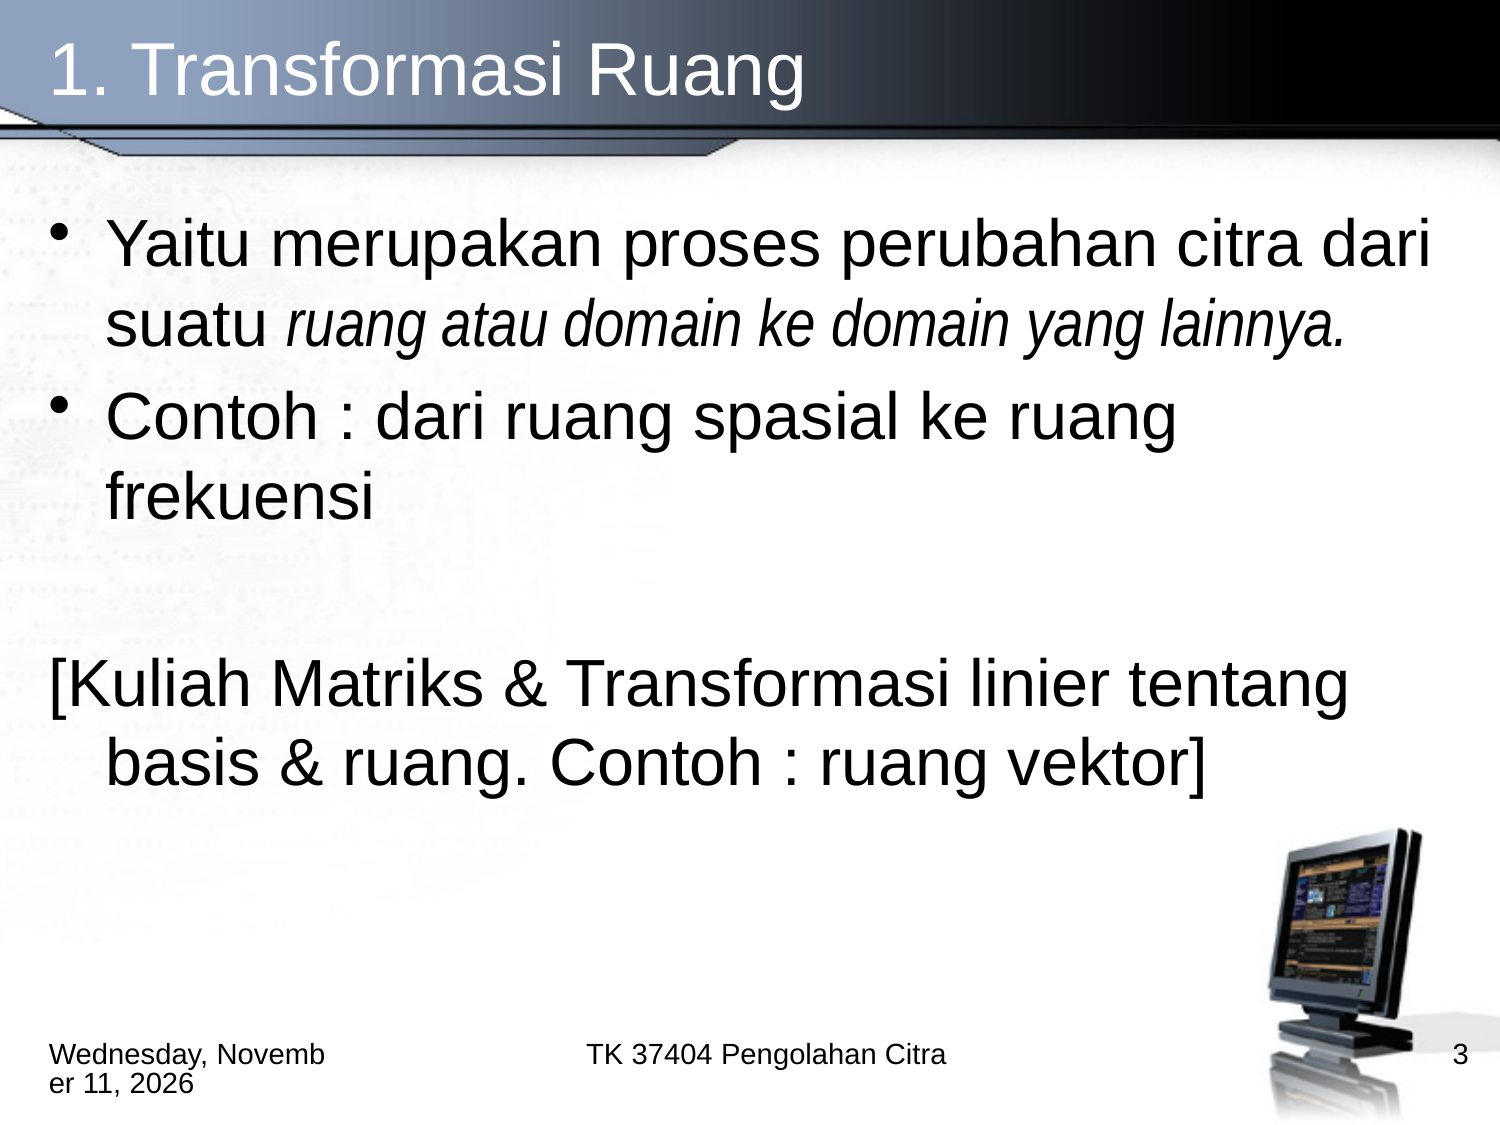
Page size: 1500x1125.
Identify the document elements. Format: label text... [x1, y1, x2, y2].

slide_number 3 [1170, 1027, 1484, 1104]
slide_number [33, 1027, 347, 1104]
list Yaitu merupakan proses perubahan citra dari suatu ruang atau domain ke domain yang lainnya. Contoh : dari ruang spasial ke ruang frekuensi [Kuliah Matriks & Transformasi linier tentang basis & ruang. Contoh : ruang vektor] [33, 191, 1476, 995]
footer TK 37404 Pengolahan Citra [528, 1027, 1005, 1104]
title 1. Transformasi Ruang [33, 10, 1476, 119]
picture [0, 0, 1500, 1125]
